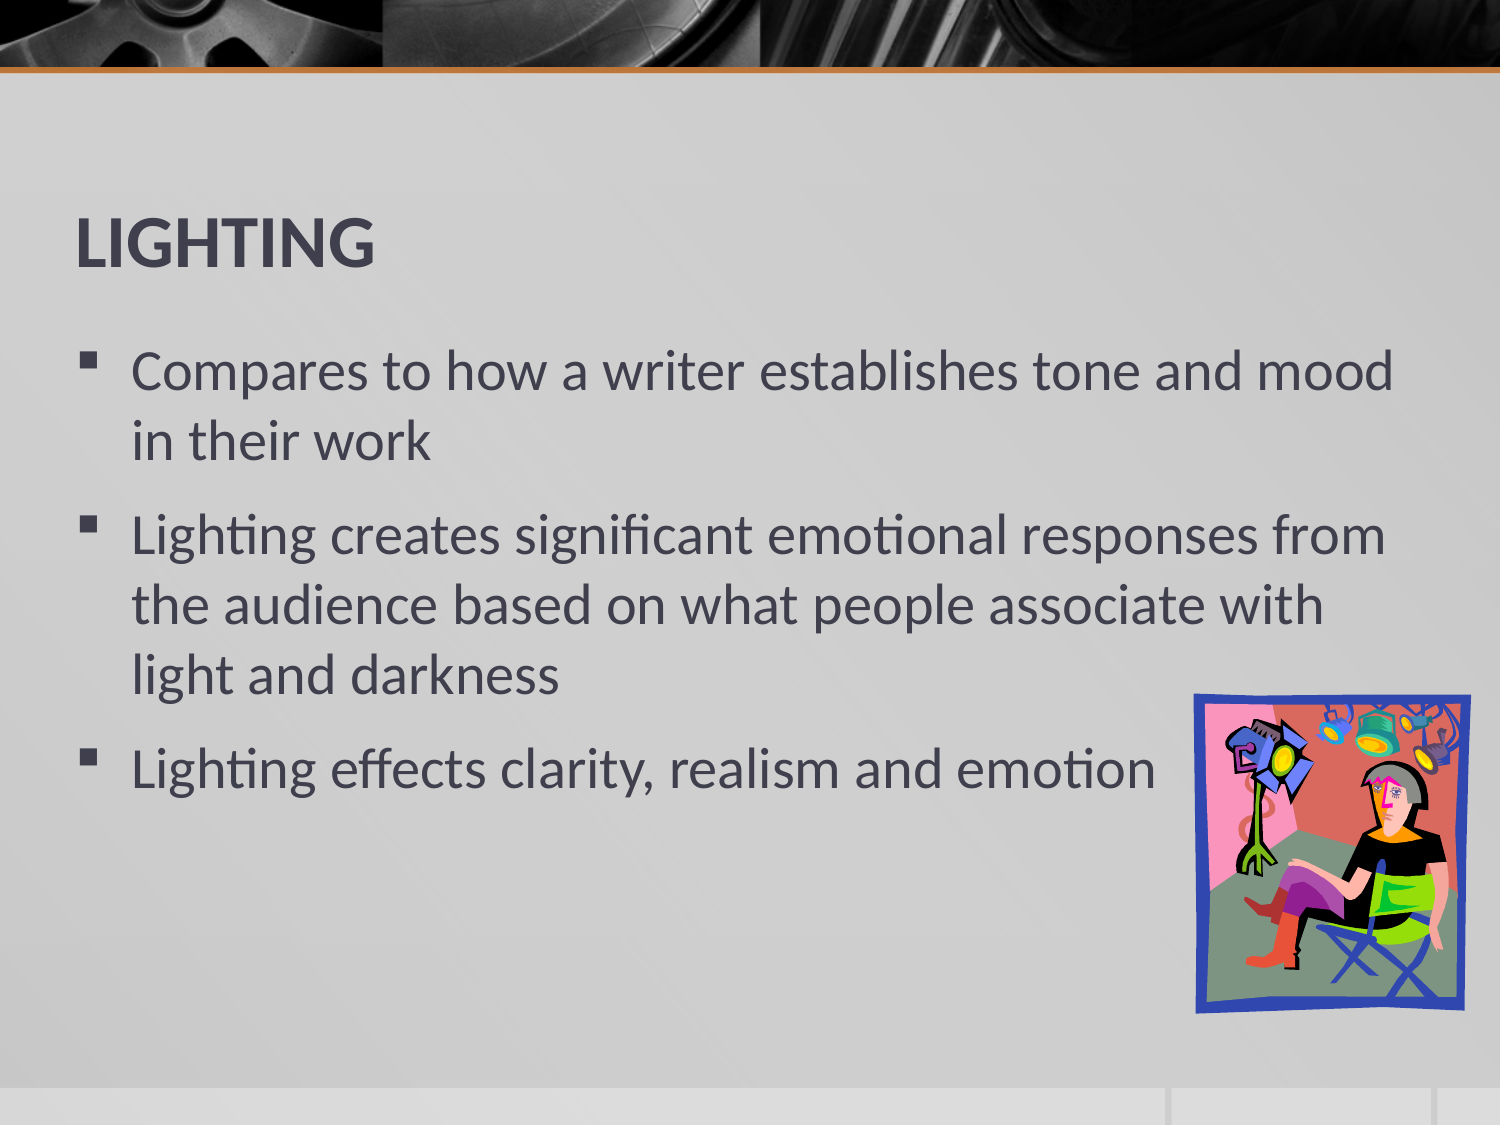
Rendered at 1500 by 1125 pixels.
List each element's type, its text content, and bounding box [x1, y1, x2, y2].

picture [0, 0, 1500, 67]
picture [1187, 687, 1478, 1020]
list Compares to how a writer establishes tone and mood in their work Lighting creates significant emotional responses from the audience based on what people associate with light and darkness Lighting effects clarity, realism and emotion [75, 324, 1425, 1005]
title LIGHTING [75, 162, 1425, 313]
